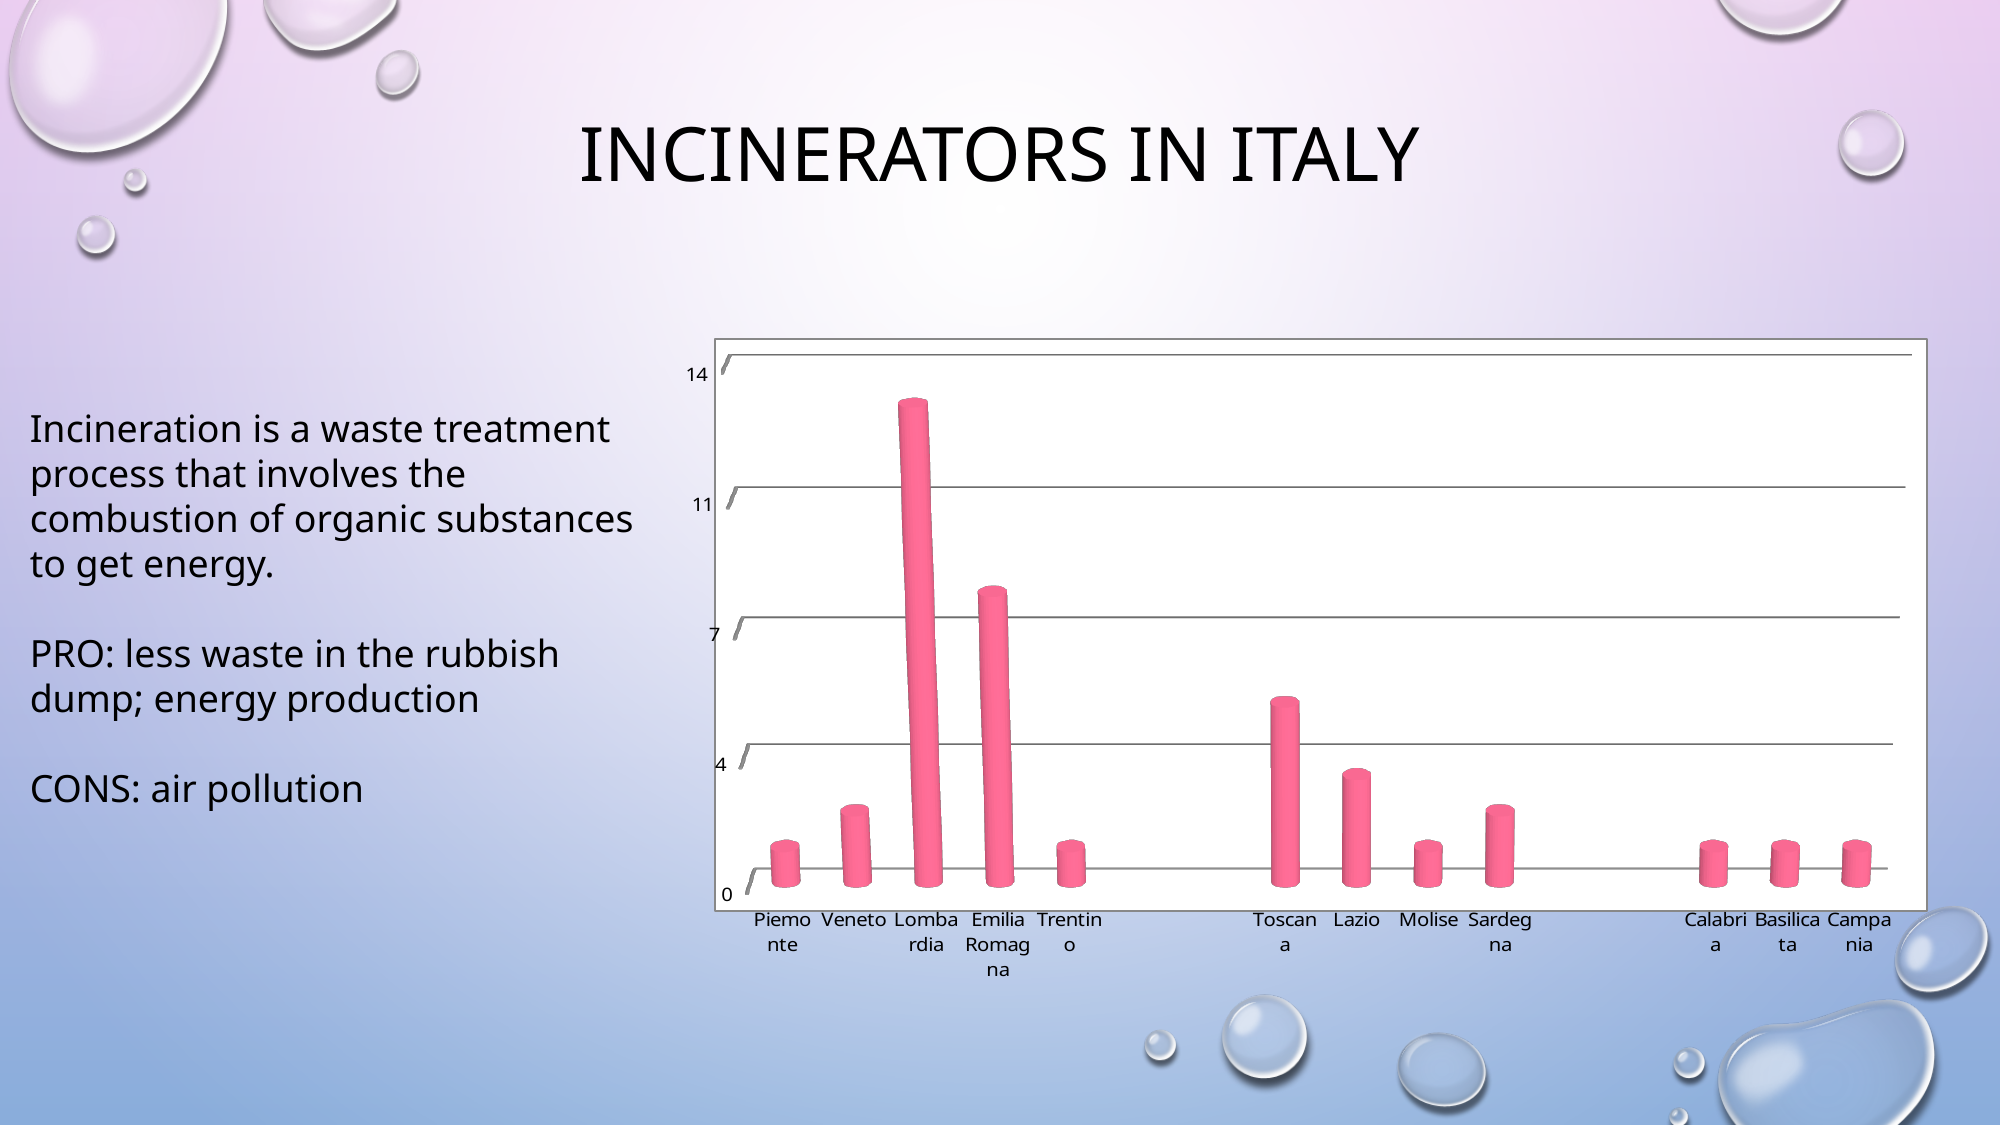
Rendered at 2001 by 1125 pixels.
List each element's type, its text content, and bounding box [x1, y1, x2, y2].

chart [685, 337, 1928, 983]
picture [0, 0, 2000, 1125]
title INCINERATORS IN ITALY [149, 25, 1851, 289]
text_box Incineration is a waste treatment process that involves the combustion of organic substances to get energy. PRO: less waste in the rubbish dump; energy production CONS: air pollution [22, 307, 664, 818]
